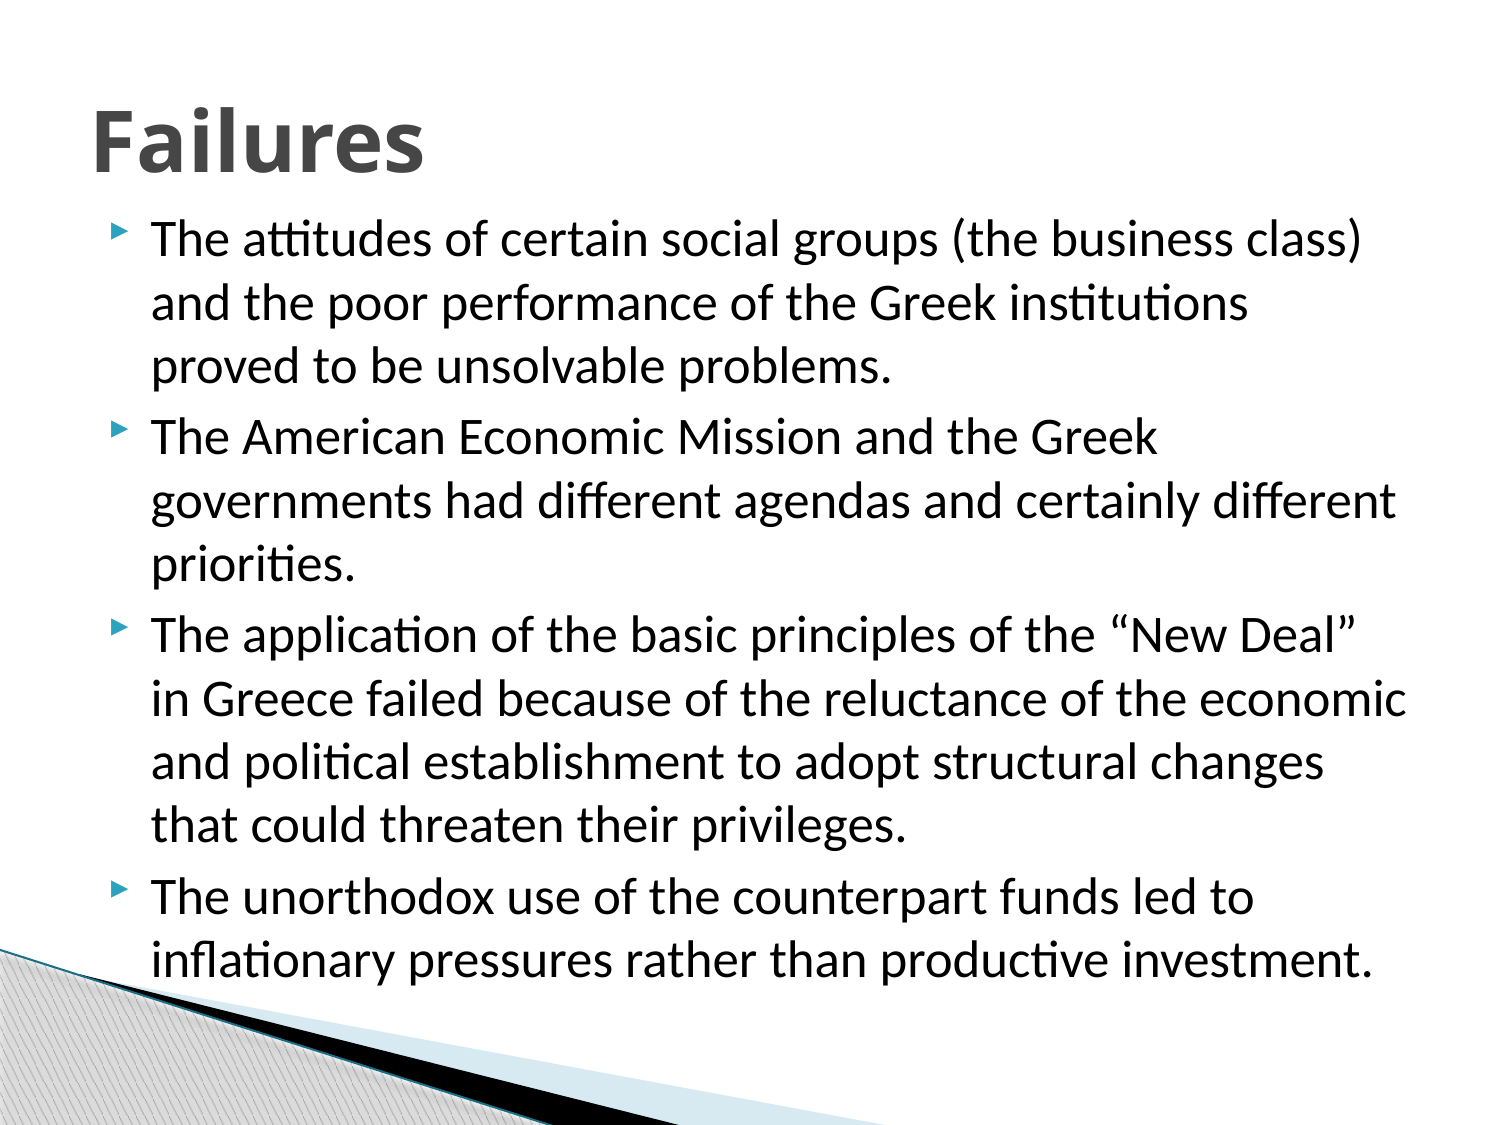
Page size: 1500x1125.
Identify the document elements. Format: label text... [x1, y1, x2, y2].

list The attitudes of certain social groups (the business class) and the poor performance of the Greek institutions proved to be unsolvable problems. The American Economic Mission and the Greek governments had different agendas and certainly different priorities. The application of the basic principles of the “New Deal” in Greece failed because of the reluctance of the economic and political establishment to adopt structural changes that could threaten their privileges. The unorthodox use of the counterpart funds led to inflationary pressures rather than productive investment. [75, 233, 1425, 1005]
title Failures [75, 45, 1425, 233]
